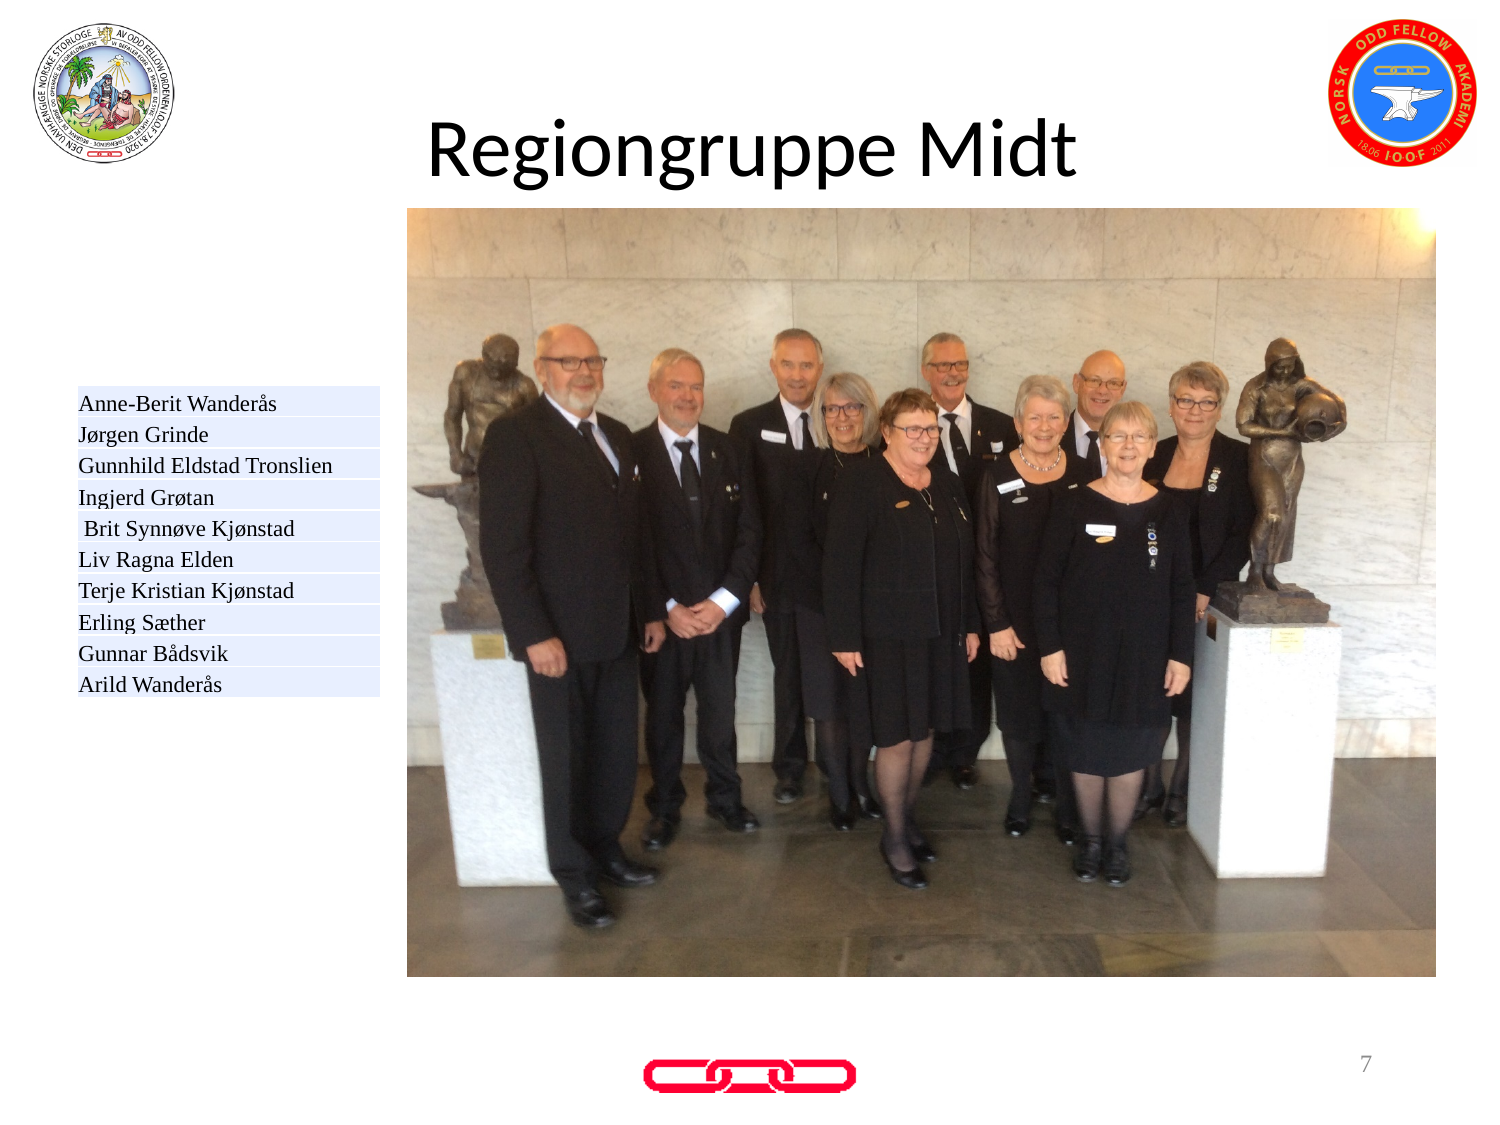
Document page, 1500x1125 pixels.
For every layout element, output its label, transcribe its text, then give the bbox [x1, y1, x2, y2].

table_cell Terje Kristian Kjønstad [78, 574, 380, 603]
table_cell Gunnhild Eldstad Tronslien [78, 449, 380, 478]
table_cell Liv Ragna Elden [78, 542, 380, 572]
picture [642, 1058, 858, 1093]
table_cell Erling Sæther [78, 605, 380, 634]
picture [29, 19, 178, 167]
table_header Anne-Berit Wanderås [78, 386, 380, 416]
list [406, 207, 1437, 977]
slide_number 7 [1074, 1025, 1388, 1100]
picture [1328, 19, 1477, 167]
title Regiongruppe Midt [176, 54, 1330, 232]
table_cell Gunnar Bådsvik [78, 636, 380, 666]
table_cell Arild Wanderås [78, 667, 380, 697]
table_cell Ingjerd Grøtan [78, 480, 380, 509]
table_cell Brit Synnøve Kjønstad [78, 511, 380, 541]
table_cell Jørgen Grinde [78, 417, 380, 447]
